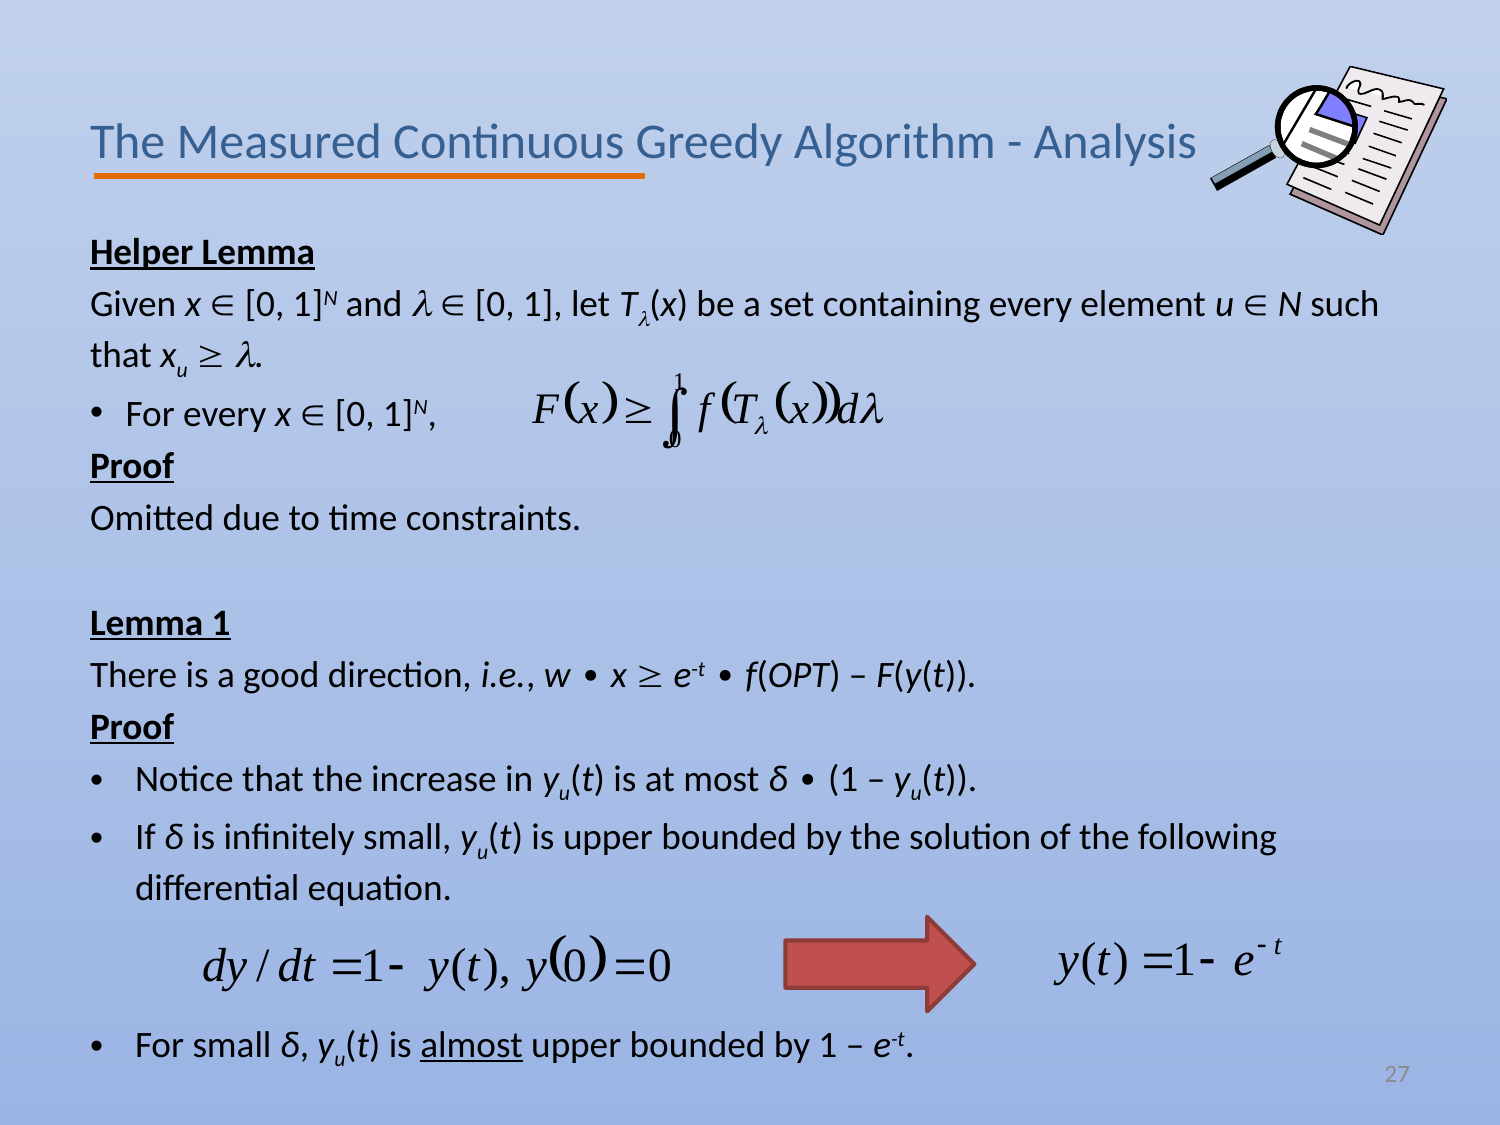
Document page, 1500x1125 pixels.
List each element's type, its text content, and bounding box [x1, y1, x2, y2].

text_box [1045, 923, 1294, 996]
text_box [523, 361, 892, 457]
text_box [783, 914, 977, 1014]
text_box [194, 933, 679, 1002]
picture [1209, 66, 1448, 236]
list Helper Lemma Given x  [0, 1]N and   [0, 1], let T(x) be a set containing every element u  N such that xu  . For every x  [0, 1]N, Proof Omitted due to time constraints. Lemma 1 There is a good direction, i.e., w ∙ x  e-t ∙ f(OPT) – F(y(t)). Proof Notice that the increase in yu(t) is at most δ ∙ (1 – yu(t)). If δ is infinitely small, yu(t) is upper bounded by the solution of the following differential equation. For small δ, yu(t) is almost upper bounded by 1 – e-t. [75, 219, 1425, 1083]
title The Measured Continuous Greedy Algorithm - Analysis [75, 45, 1425, 219]
slide_number 27 [1074, 1042, 1425, 1103]
